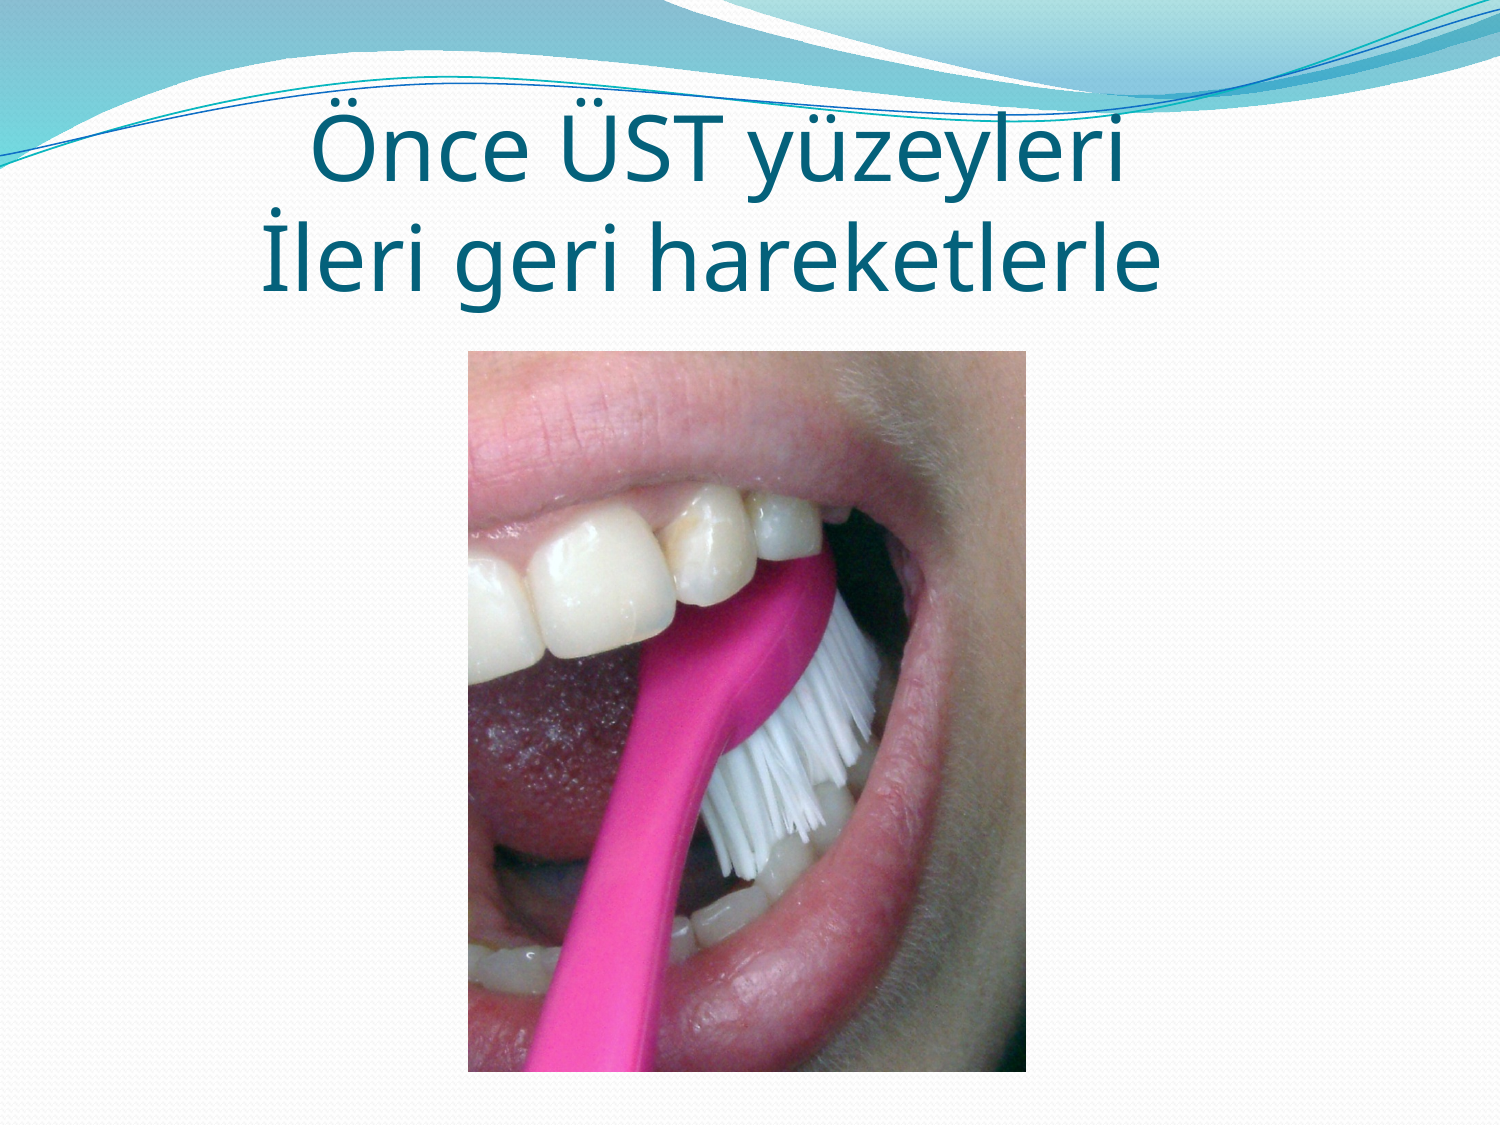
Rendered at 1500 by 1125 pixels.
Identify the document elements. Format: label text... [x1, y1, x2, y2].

text_box Önce ÜST yüzeyleri İleri geri hareketlerle [246, 81, 1301, 317]
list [468, 351, 1026, 1072]
